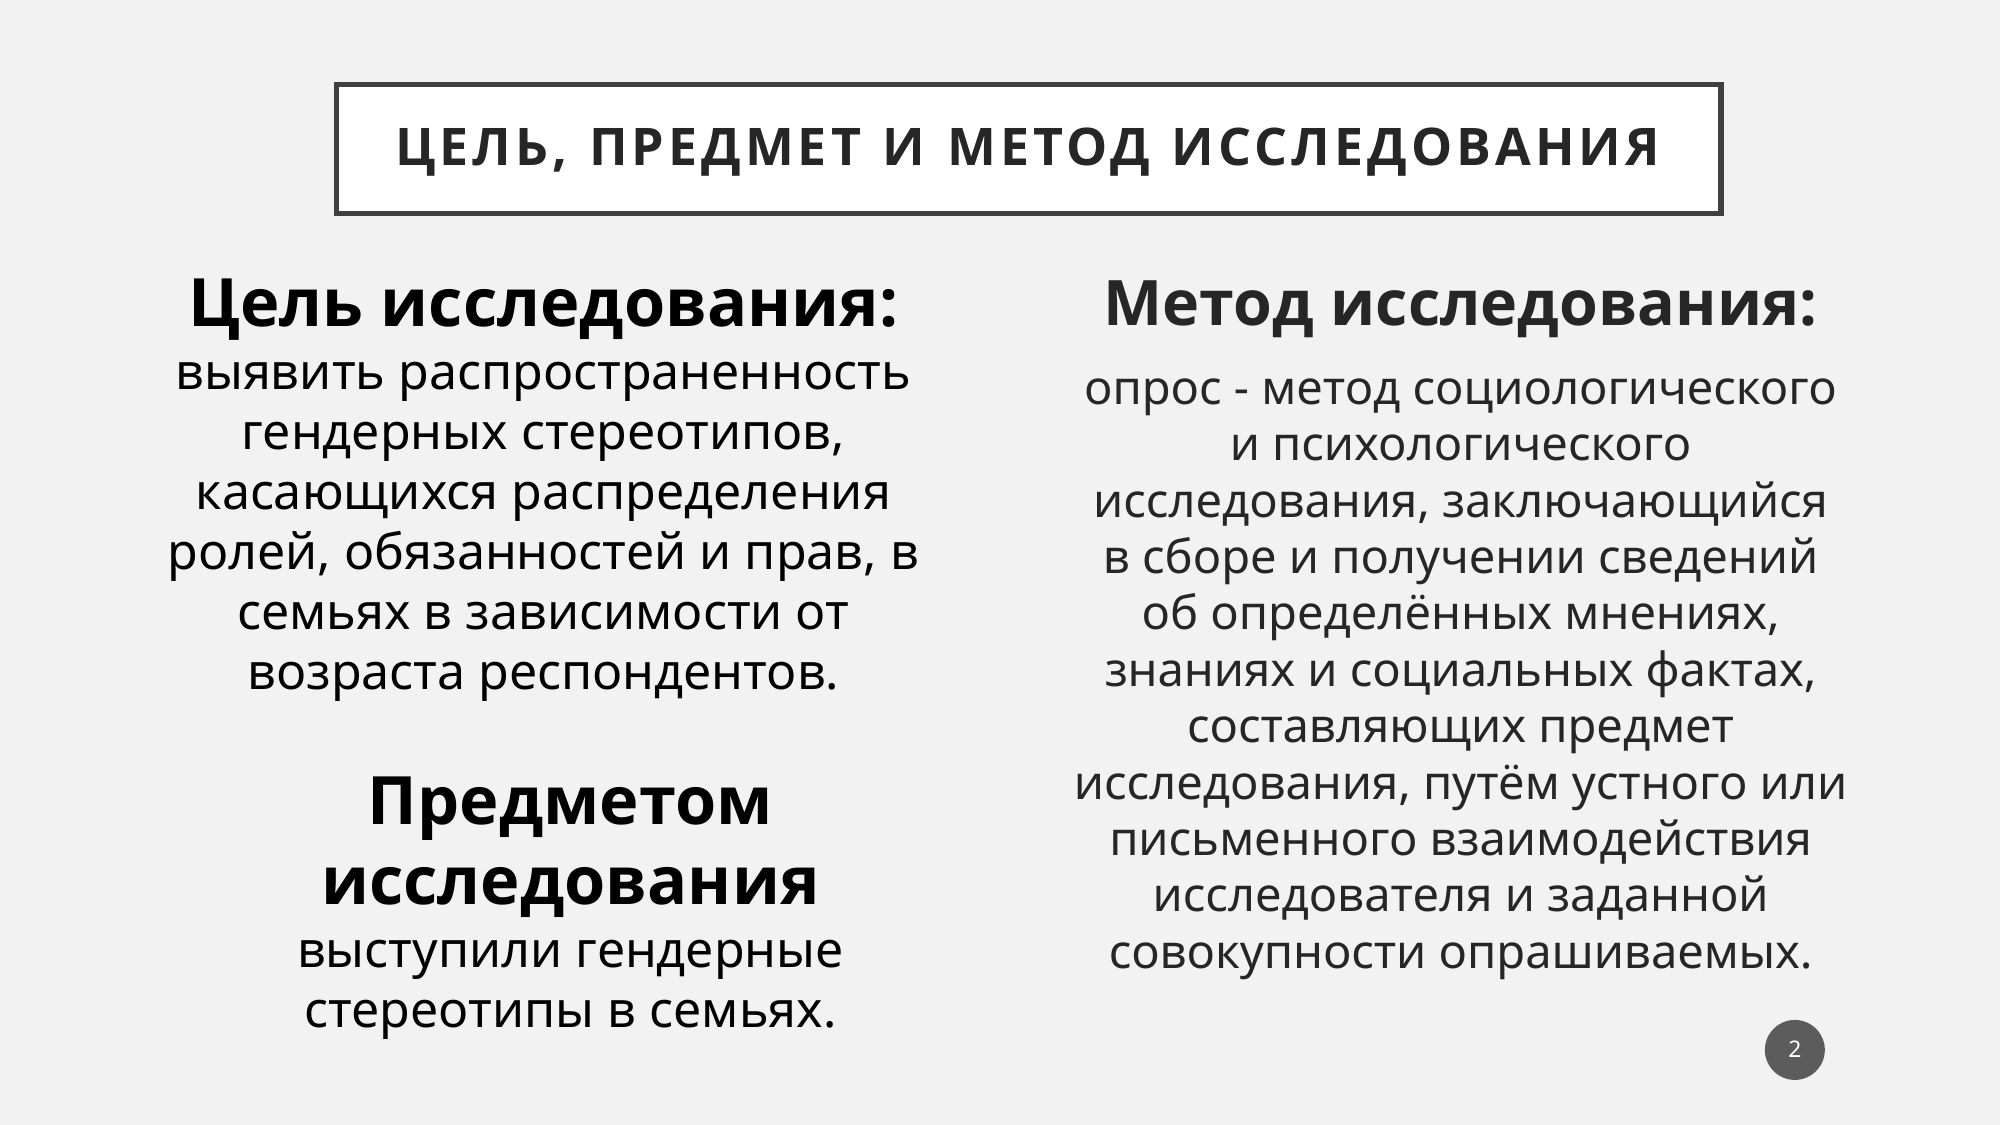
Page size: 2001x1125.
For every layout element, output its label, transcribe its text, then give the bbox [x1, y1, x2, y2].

text_box Предметом исследования выступили гендерные стереотипы в семьях. [168, 750, 973, 1046]
list Метод исследования: опрос - метод социологического и психологического исследования, заключающийся в сборе и получении сведений об определённых мнениях, знаниях и социальных фактах, составляющих предмет исследования, путём устного или письменного взаимодействия исследователя и заданной совокупности опрашиваемых. [1058, 121, 1863, 1004]
text_box Цель исследования: выявить распространенность гендерных стереотипов, касающихся распределения ролей, обязанностей и прав, в семьях в зависимости от возраста респондентов. [141, 252, 946, 707]
slide_number 2 [1764, 1019, 1825, 1080]
title Цель, предмет и метод исследования [334, 82, 1724, 216]
